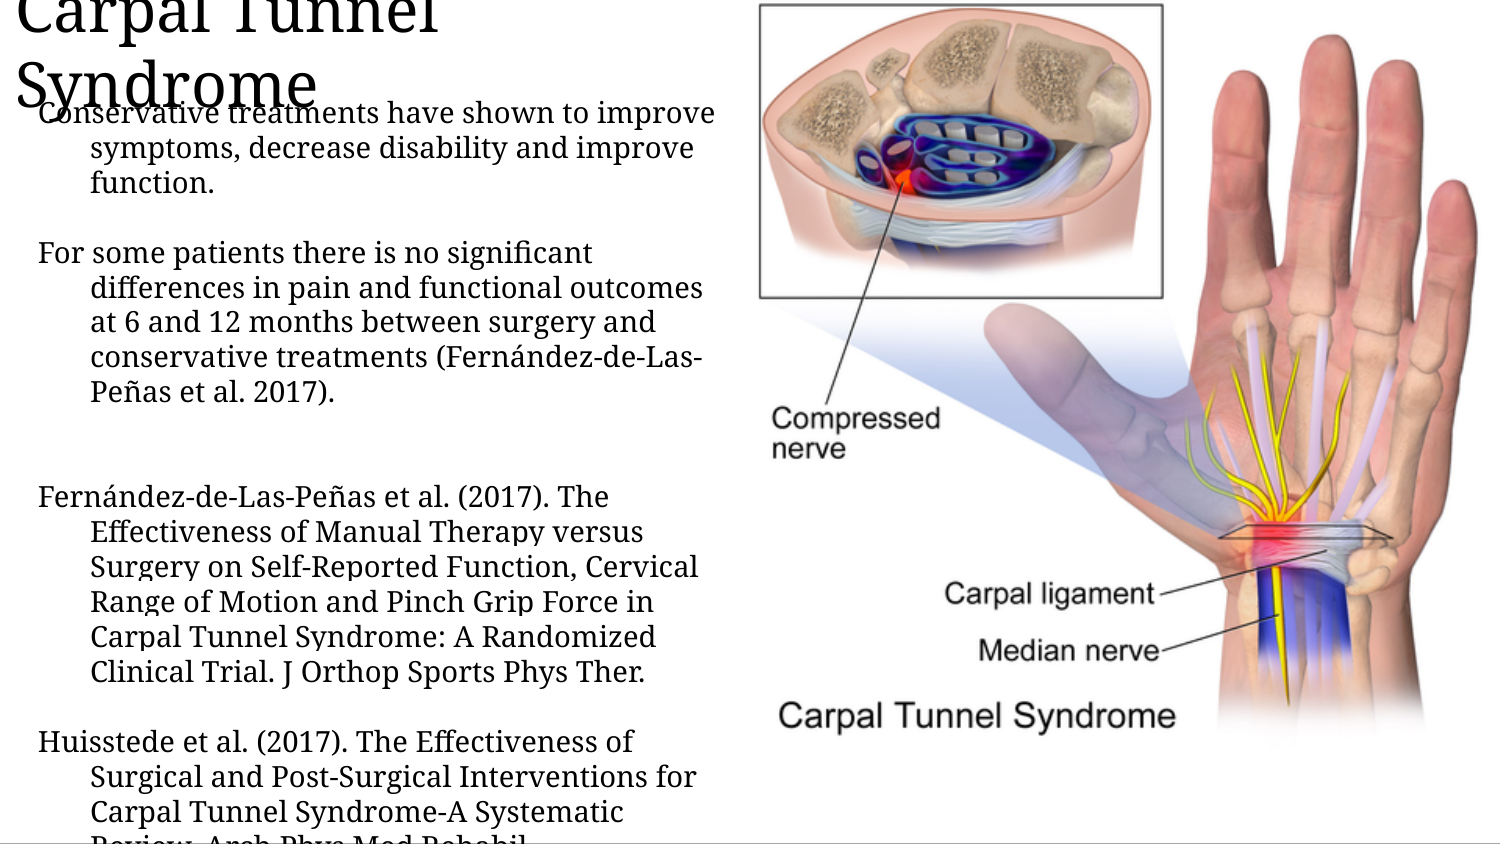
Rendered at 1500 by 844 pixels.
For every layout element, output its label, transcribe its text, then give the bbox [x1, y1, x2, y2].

title Carpal Tunnel Syndrome [0, 0, 747, 91]
picture [749, 0, 1500, 751]
list Conservative treatments have shown to improve symptoms, decrease disability and improve function. For some patients there is no significant differences in pain and functional outcomes at 6 and 12 months between surgery and conservative treatments (Fernández-de-Las-Peñas et al. 2017). Fernández-de-Las-Peñas et al. (2017). The Effectiveness of Manual Therapy versus Surgery on Self-Reported Function, Cervical Range of Motion and Pinch Grip Force in Carpal Tunnel Syndrome: A Randomized Clinical Trial. J Orthop Sports Phys Ther. Huisstede et al. (2017). The Effectiveness of Surgical and Post-Surgical Interventions for Carpal Tunnel Syndrome-A Systematic Review. Arch Phys Med Rehabil [0, 79, 741, 844]
